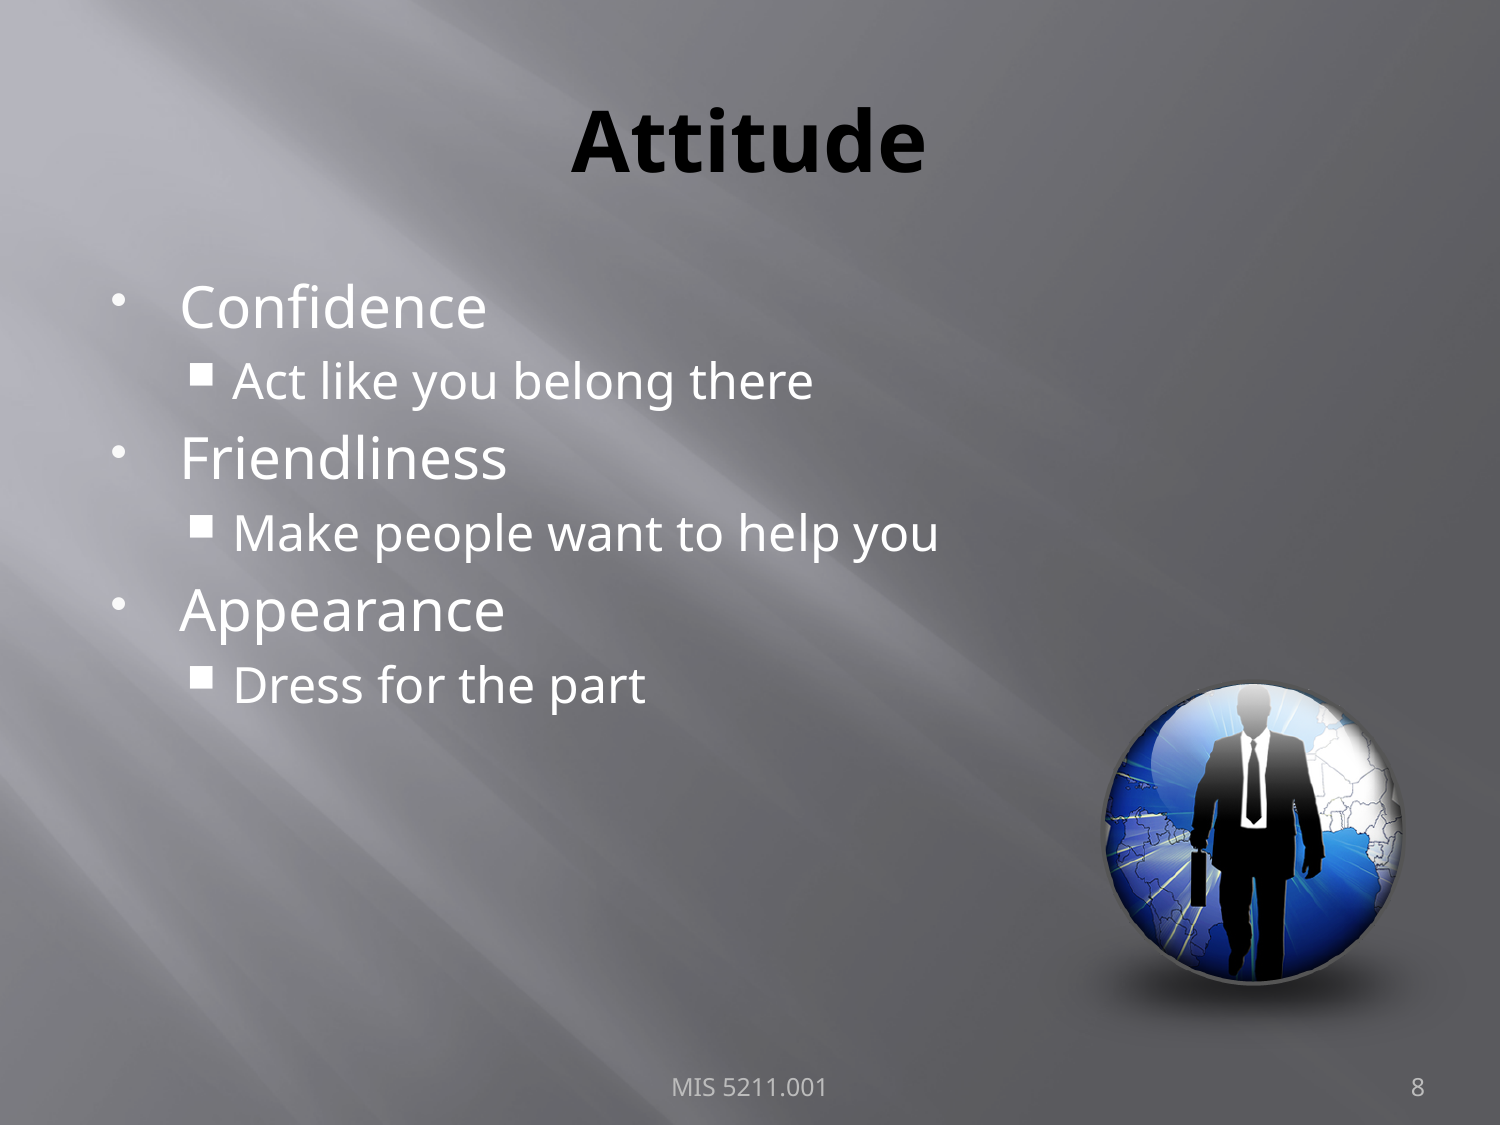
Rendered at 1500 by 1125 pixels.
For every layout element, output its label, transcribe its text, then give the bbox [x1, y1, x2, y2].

list Confidence Act like you belong there Friendliness Make people want to help you Appearance Dress for the part [75, 262, 1425, 1035]
picture [1037, 674, 1467, 1049]
slide_number 8 [1299, 1092, 1425, 1113]
footer MIS 5211.001 [512, 1052, 988, 1113]
title Attitude [75, 45, 1425, 233]
